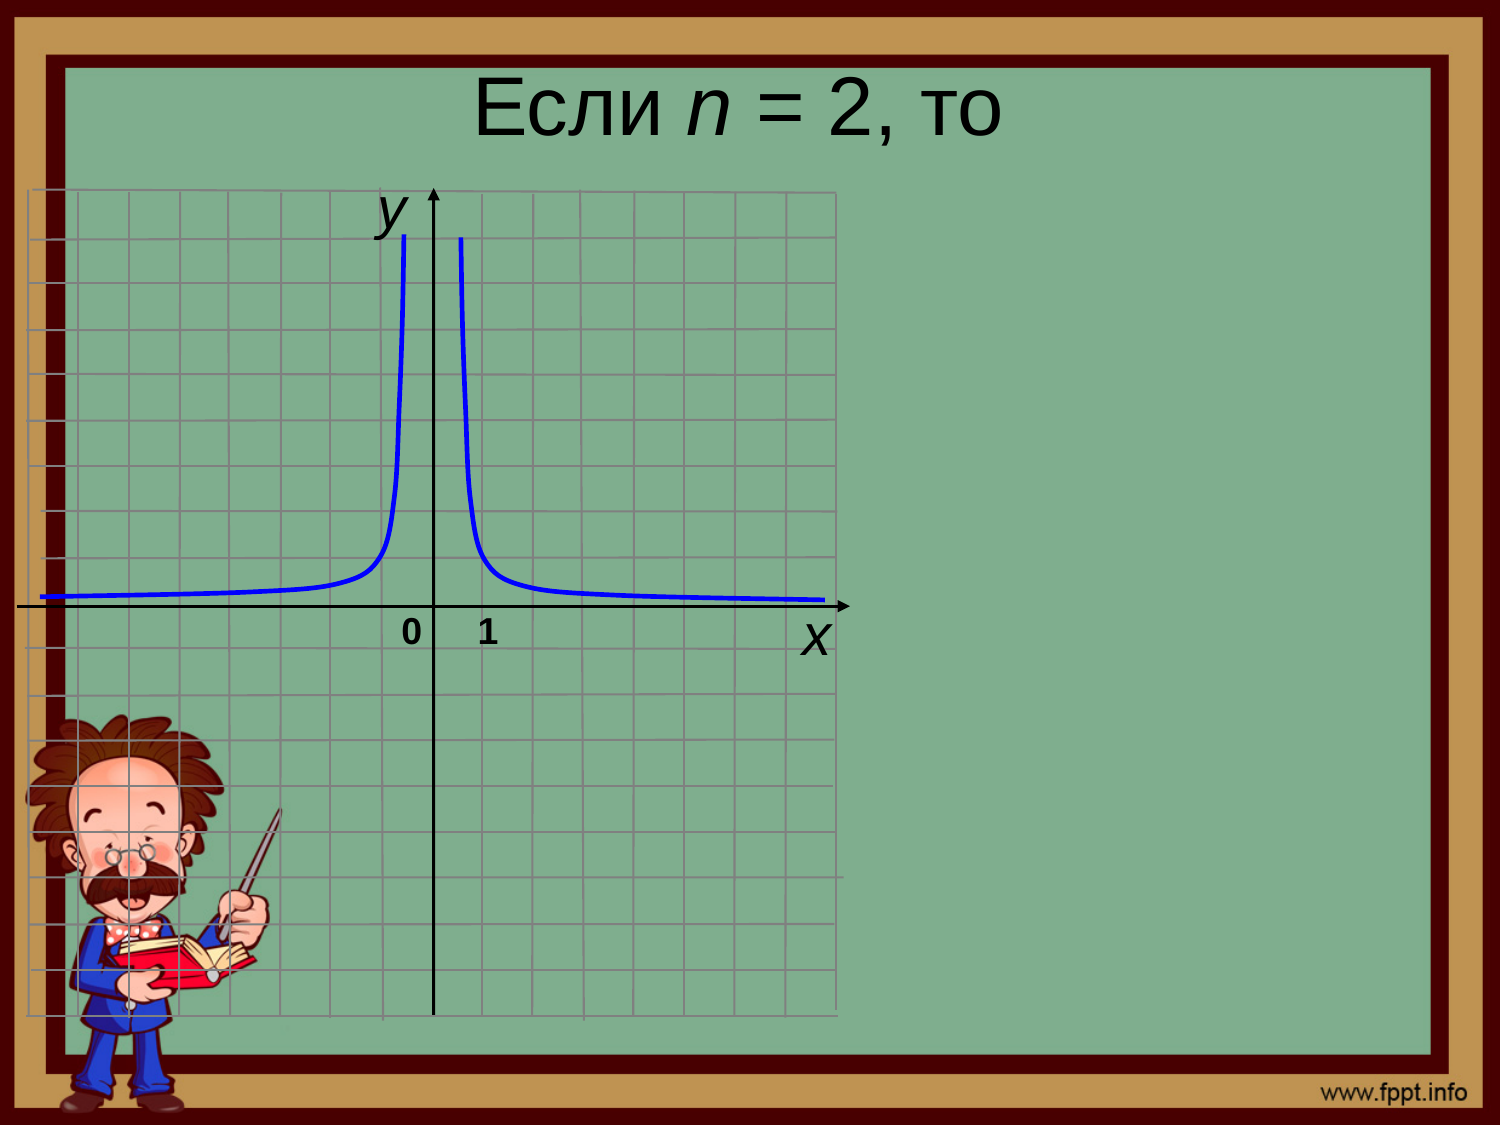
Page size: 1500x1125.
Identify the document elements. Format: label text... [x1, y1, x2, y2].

text_box 0 [386, 609, 438, 660]
picture [0, 0, 1500, 1125]
text_box 1 [462, 609, 514, 660]
text_box [427, 187, 440, 232]
text_box х [787, 589, 847, 675]
text_box у [362, 162, 422, 232]
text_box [39, 234, 826, 601]
